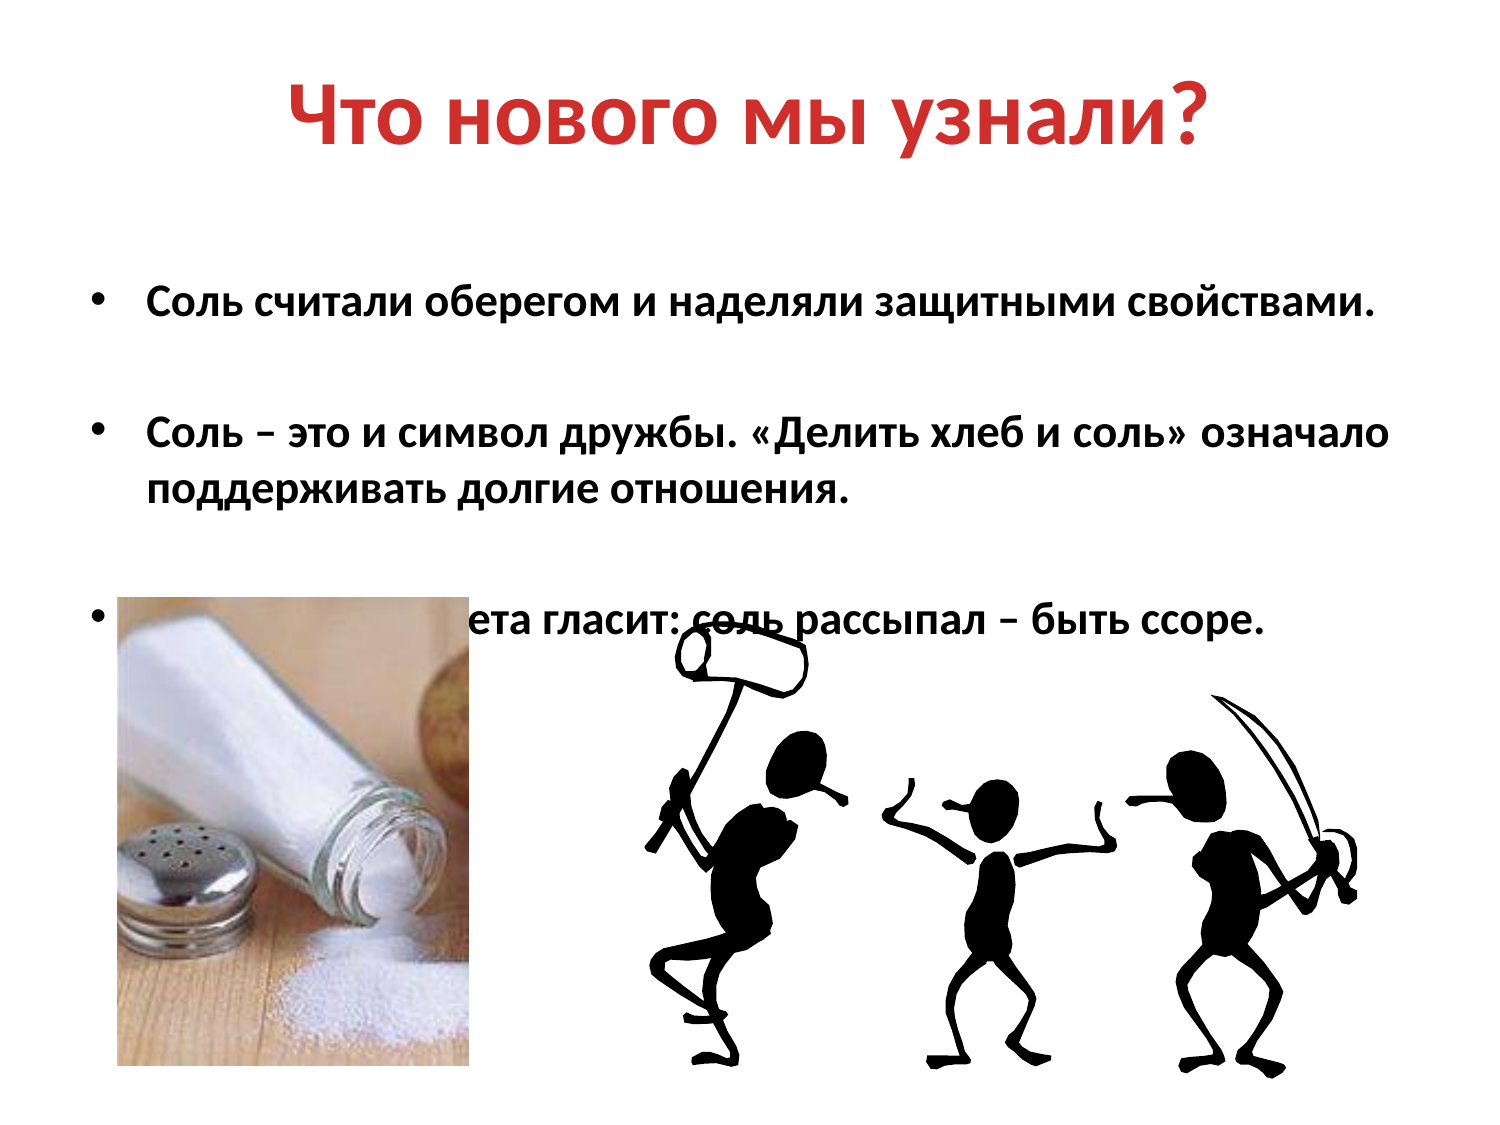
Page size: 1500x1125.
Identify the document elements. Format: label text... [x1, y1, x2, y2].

list Соль считали оберегом и наделяли защитными свойствами. Соль – это и символ дружбы. «Делить хлеб и соль» означало поддерживать долгие отношения. Народная примета гласит: соль рассыпал – быть ссоре. [75, 262, 1442, 657]
picture [644, 620, 1358, 1079]
picture [116, 597, 469, 1066]
title Что нового мы узнали? [75, 6, 1425, 210]
